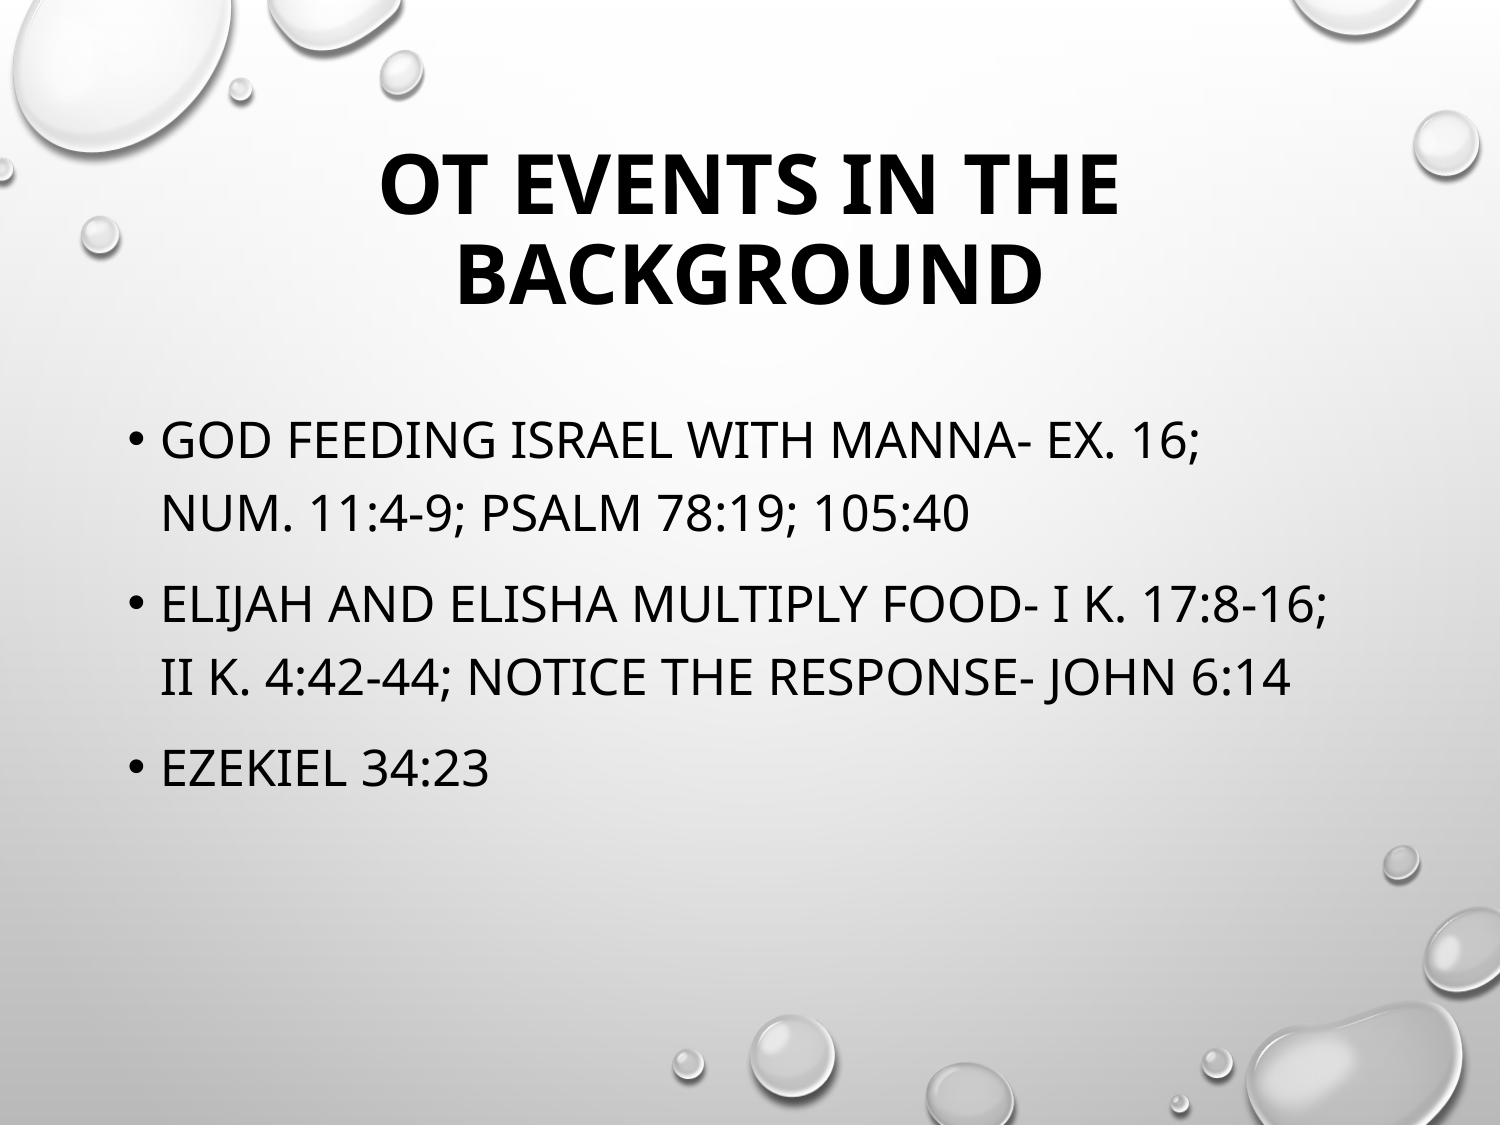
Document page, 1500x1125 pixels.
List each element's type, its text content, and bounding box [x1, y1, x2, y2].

picture [0, 0, 1500, 1125]
title OT Events in the Background [112, 101, 1388, 364]
list God feeding Israel with manna- Ex. 16; Num. 11:4-9; Psalm 78:19; 105:40 Elijah and Elisha multiply food- I K. 17:8-16; II K. 4:42-44; notice the response- john 6:14 Ezekiel 34:23 [112, 388, 1388, 950]
